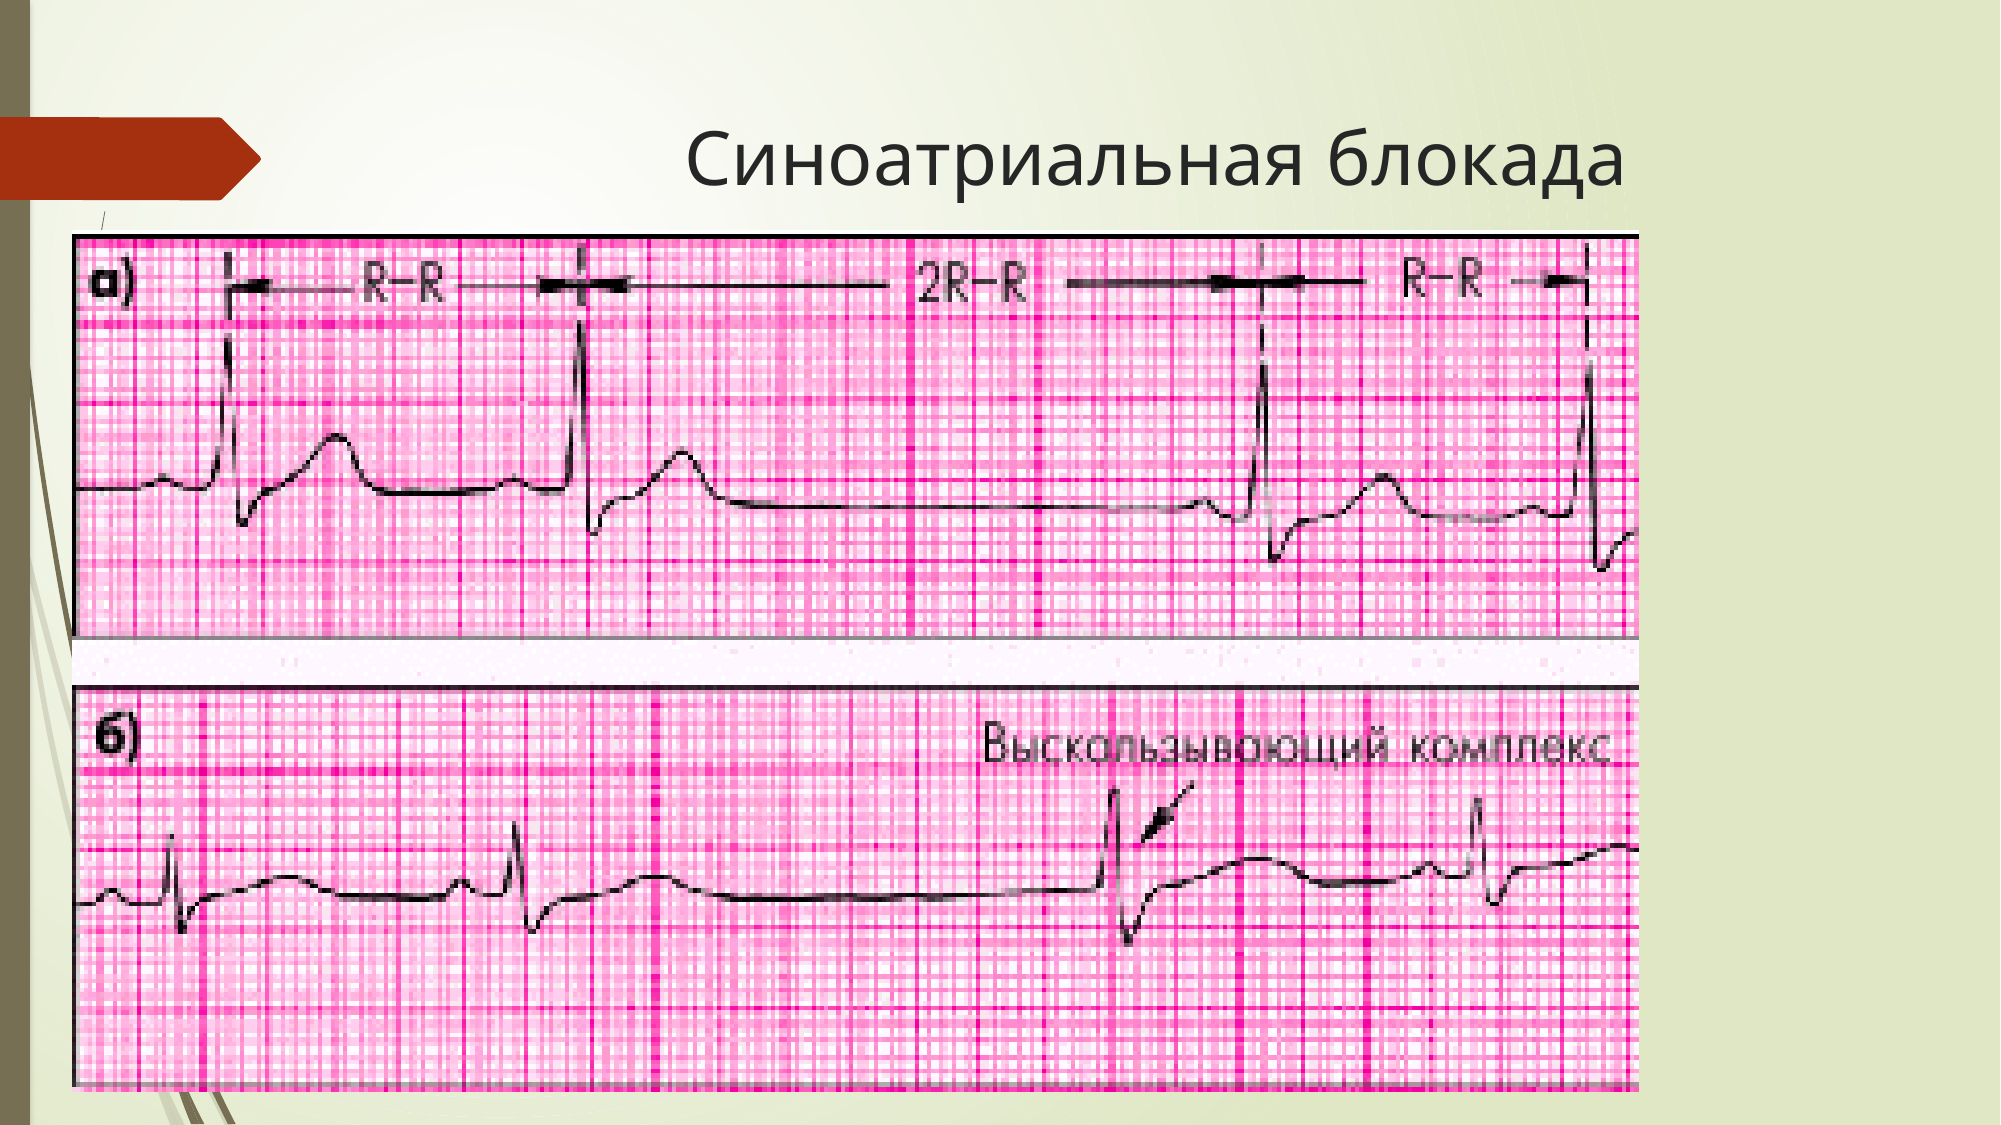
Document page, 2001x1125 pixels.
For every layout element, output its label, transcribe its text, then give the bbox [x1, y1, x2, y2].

title Синоатриальная блокада [425, 102, 1888, 313]
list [71, 230, 1640, 1092]
